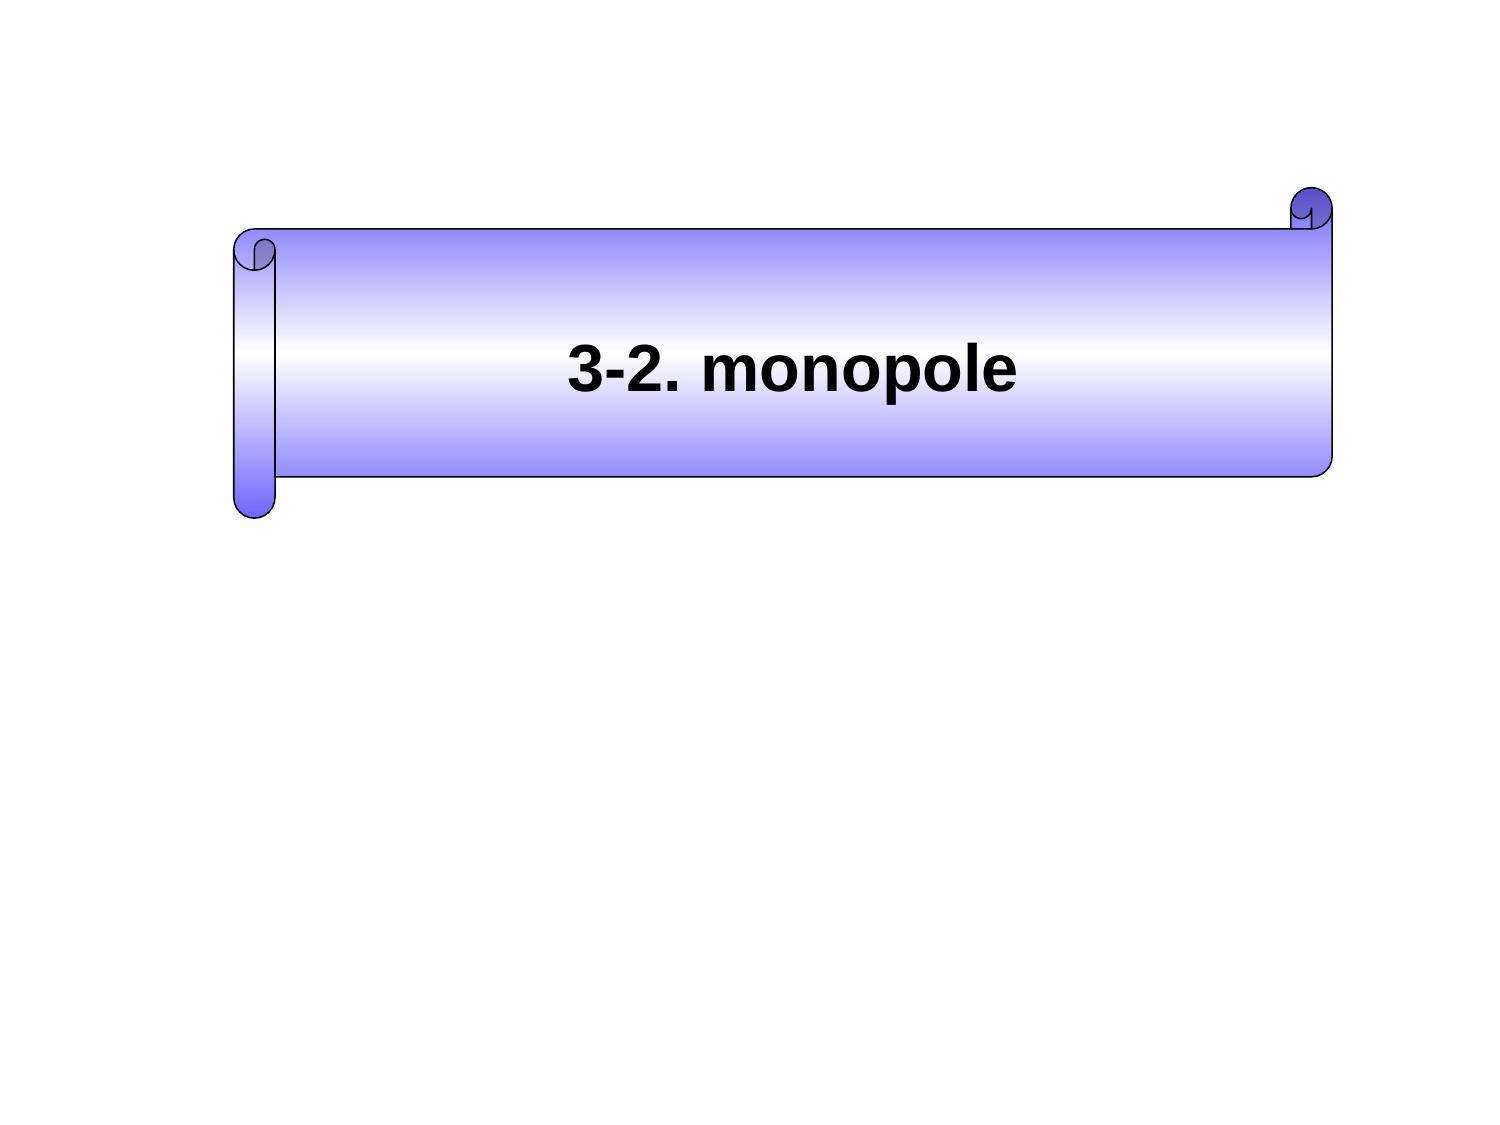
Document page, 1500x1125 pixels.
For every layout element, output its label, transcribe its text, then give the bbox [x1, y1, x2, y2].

text_box 3-2. monopole [233, 187, 1333, 519]
